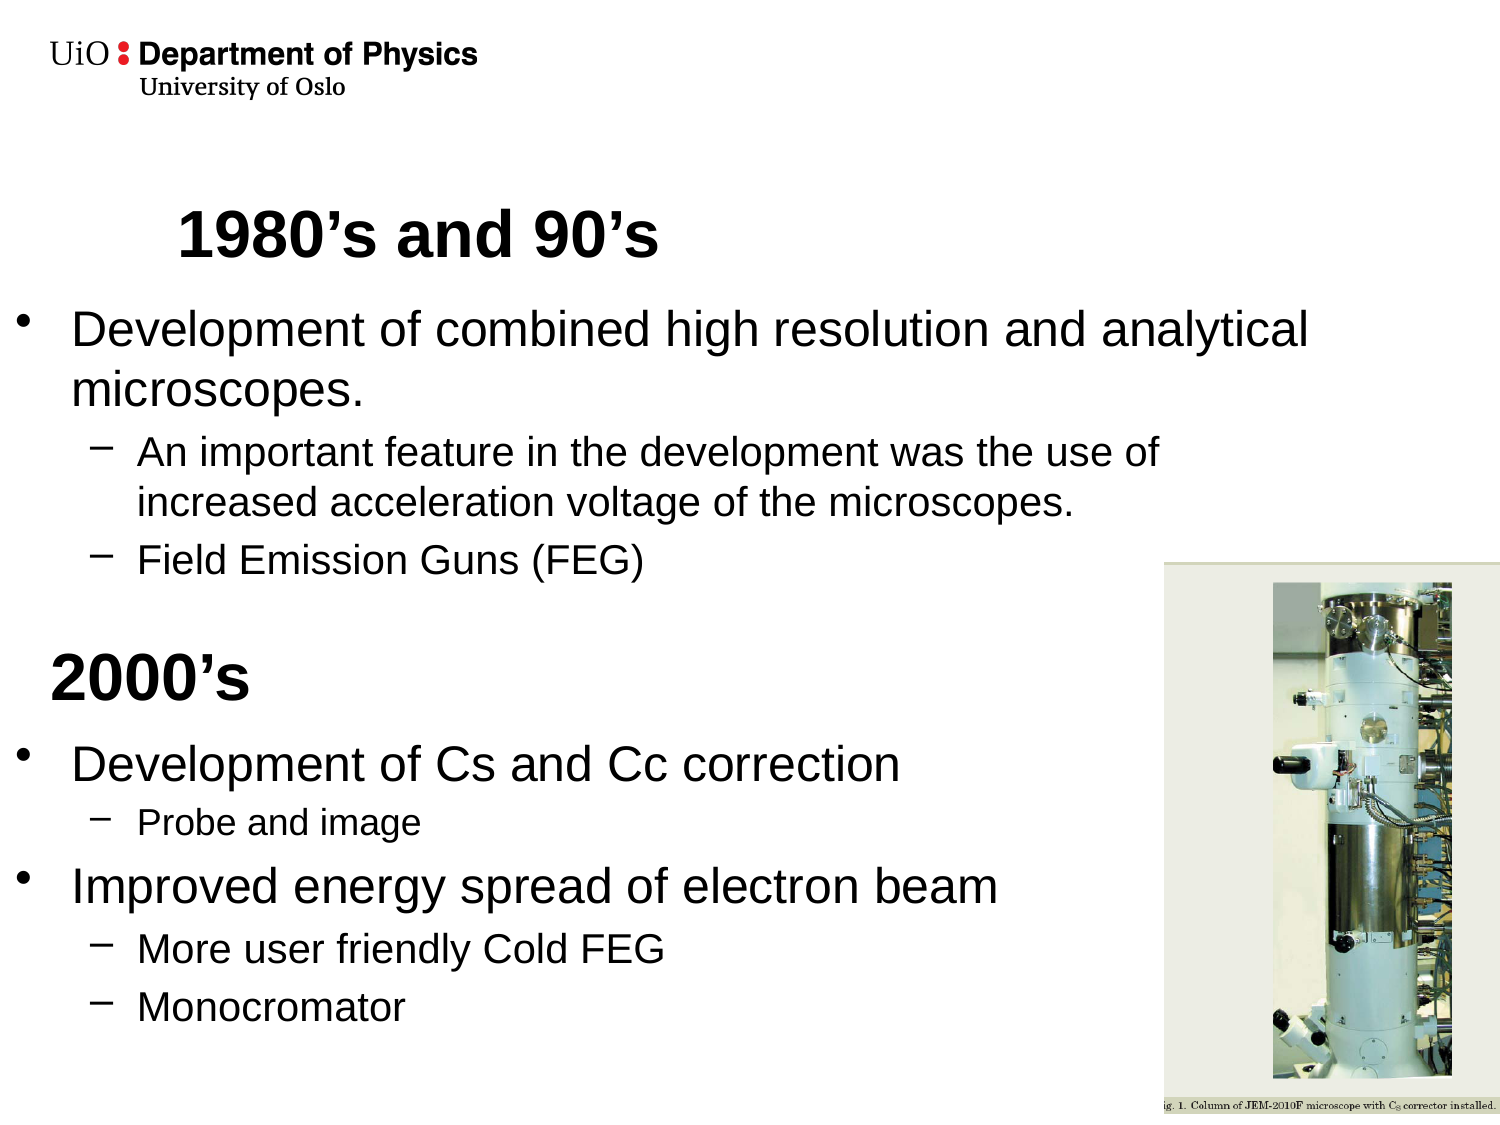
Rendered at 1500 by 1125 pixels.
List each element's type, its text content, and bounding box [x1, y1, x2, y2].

text_box 2000’s [35, 580, 1158, 768]
title 1980’s and 90’s [162, 137, 1426, 326]
picture [50, 37, 478, 125]
picture [1163, 562, 1500, 1114]
list Development of combined high resolution and analytical microscopes. An important feature in the development was the use of increased acceleration voltage of the microscopes. Field Emission Guns (FEG) Development of Cs and Cc correction Probe and image Improved energy spread of electron beam More user friendly Cold FEG Monocromator [0, 288, 1351, 613]
